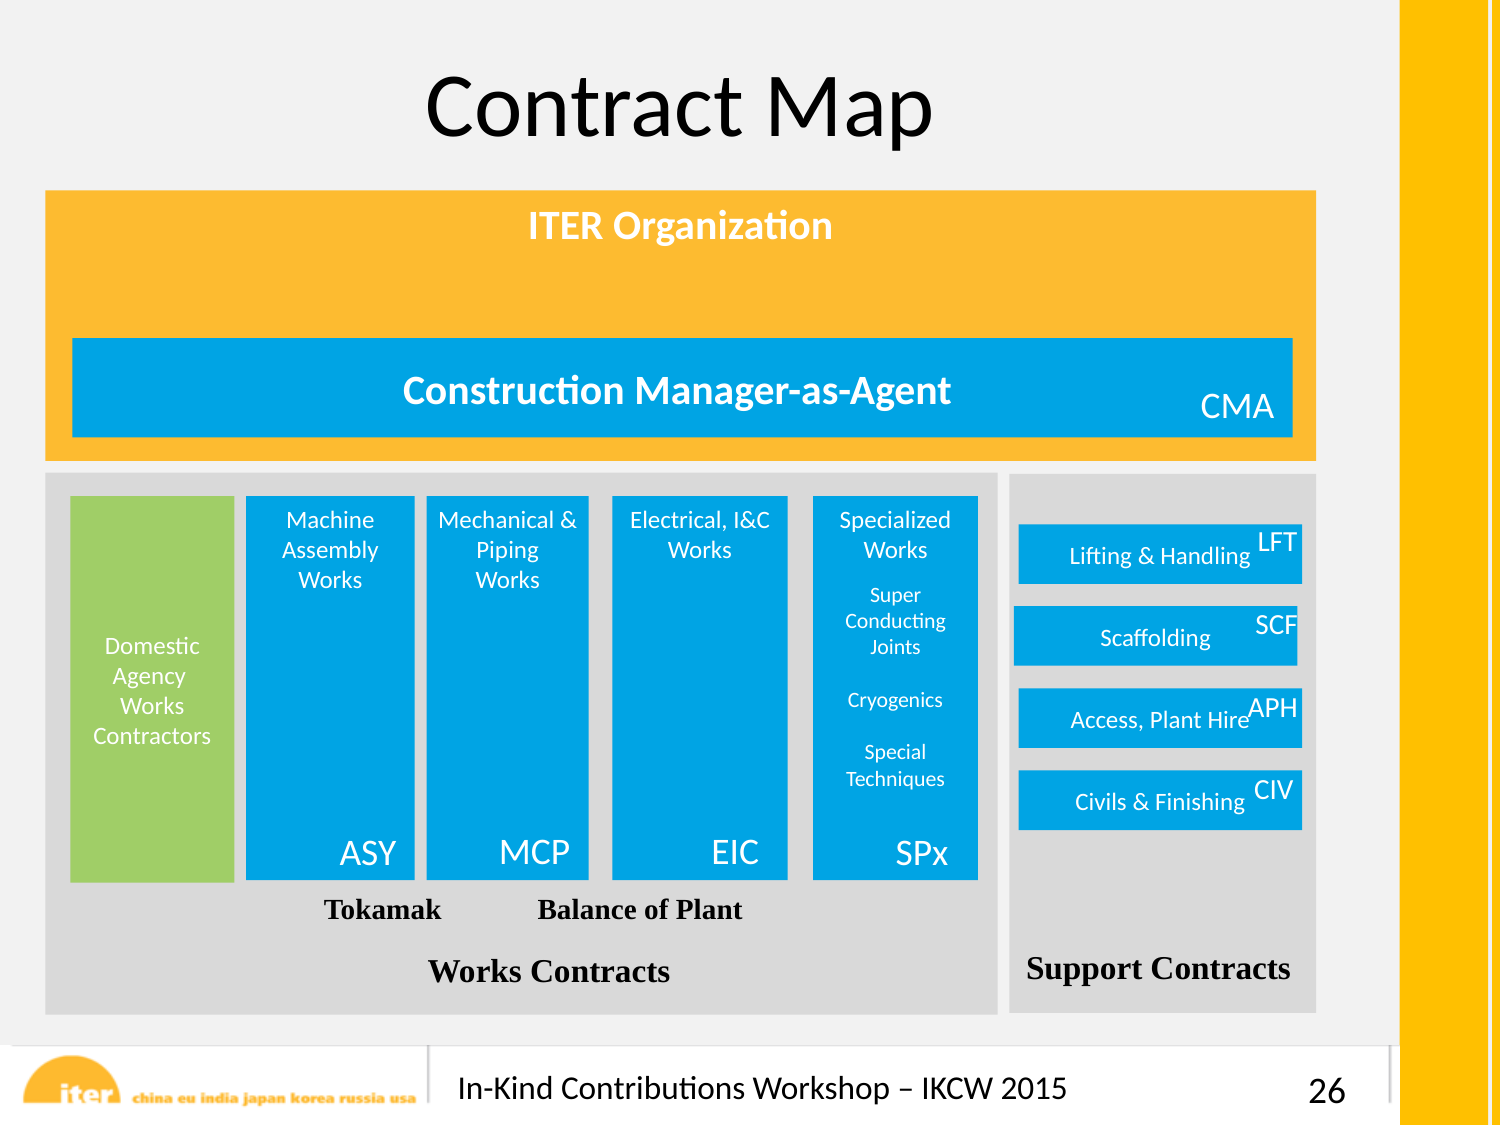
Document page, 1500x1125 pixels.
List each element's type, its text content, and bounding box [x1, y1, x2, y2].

text_box ASY [285, 820, 412, 881]
text_box Construction Manager-as-Agent [70, 336, 1295, 439]
text_box Works Contracts [186, 941, 920, 997]
text_box ITER Organization [43, 194, 1318, 463]
text_box [43, 471, 1000, 1017]
text_box Support Contracts [1009, 938, 1317, 994]
text_box Lifting & Handling [1016, 522, 1304, 586]
text_box SPx [837, 820, 963, 881]
text_box Tokamak [303, 882, 470, 933]
text_box CMA [1163, 373, 1290, 434]
text_box SCF [1187, 597, 1313, 648]
text_box Electrical, I&C Works [610, 494, 790, 882]
text_box APH [1187, 680, 1313, 731]
text_box MCP [459, 819, 585, 879]
text_box Domestic Agency Works Contractors [68, 494, 236, 885]
text_box EIC [648, 819, 774, 879]
title Contract Map [5, 6, 1356, 194]
text_box Machine Assembly Works [244, 494, 417, 882]
text_box Balance of Plant [491, 882, 789, 933]
text_box CIV [1182, 763, 1309, 813]
text_box Specialized Works Super Conducting Joints Cryogenics Special Techniques [811, 494, 980, 882]
text_box Mechanical & Piping Works [425, 494, 591, 882]
text_box [1007, 472, 1318, 1015]
picture [0, 1045, 1400, 1125]
text_box Civils & Finishing [1016, 768, 1304, 832]
text_box Access, Plant Hire [1016, 686, 1304, 750]
text_box LFT [1187, 515, 1313, 565]
text_box Scaffolding [1012, 604, 1300, 668]
